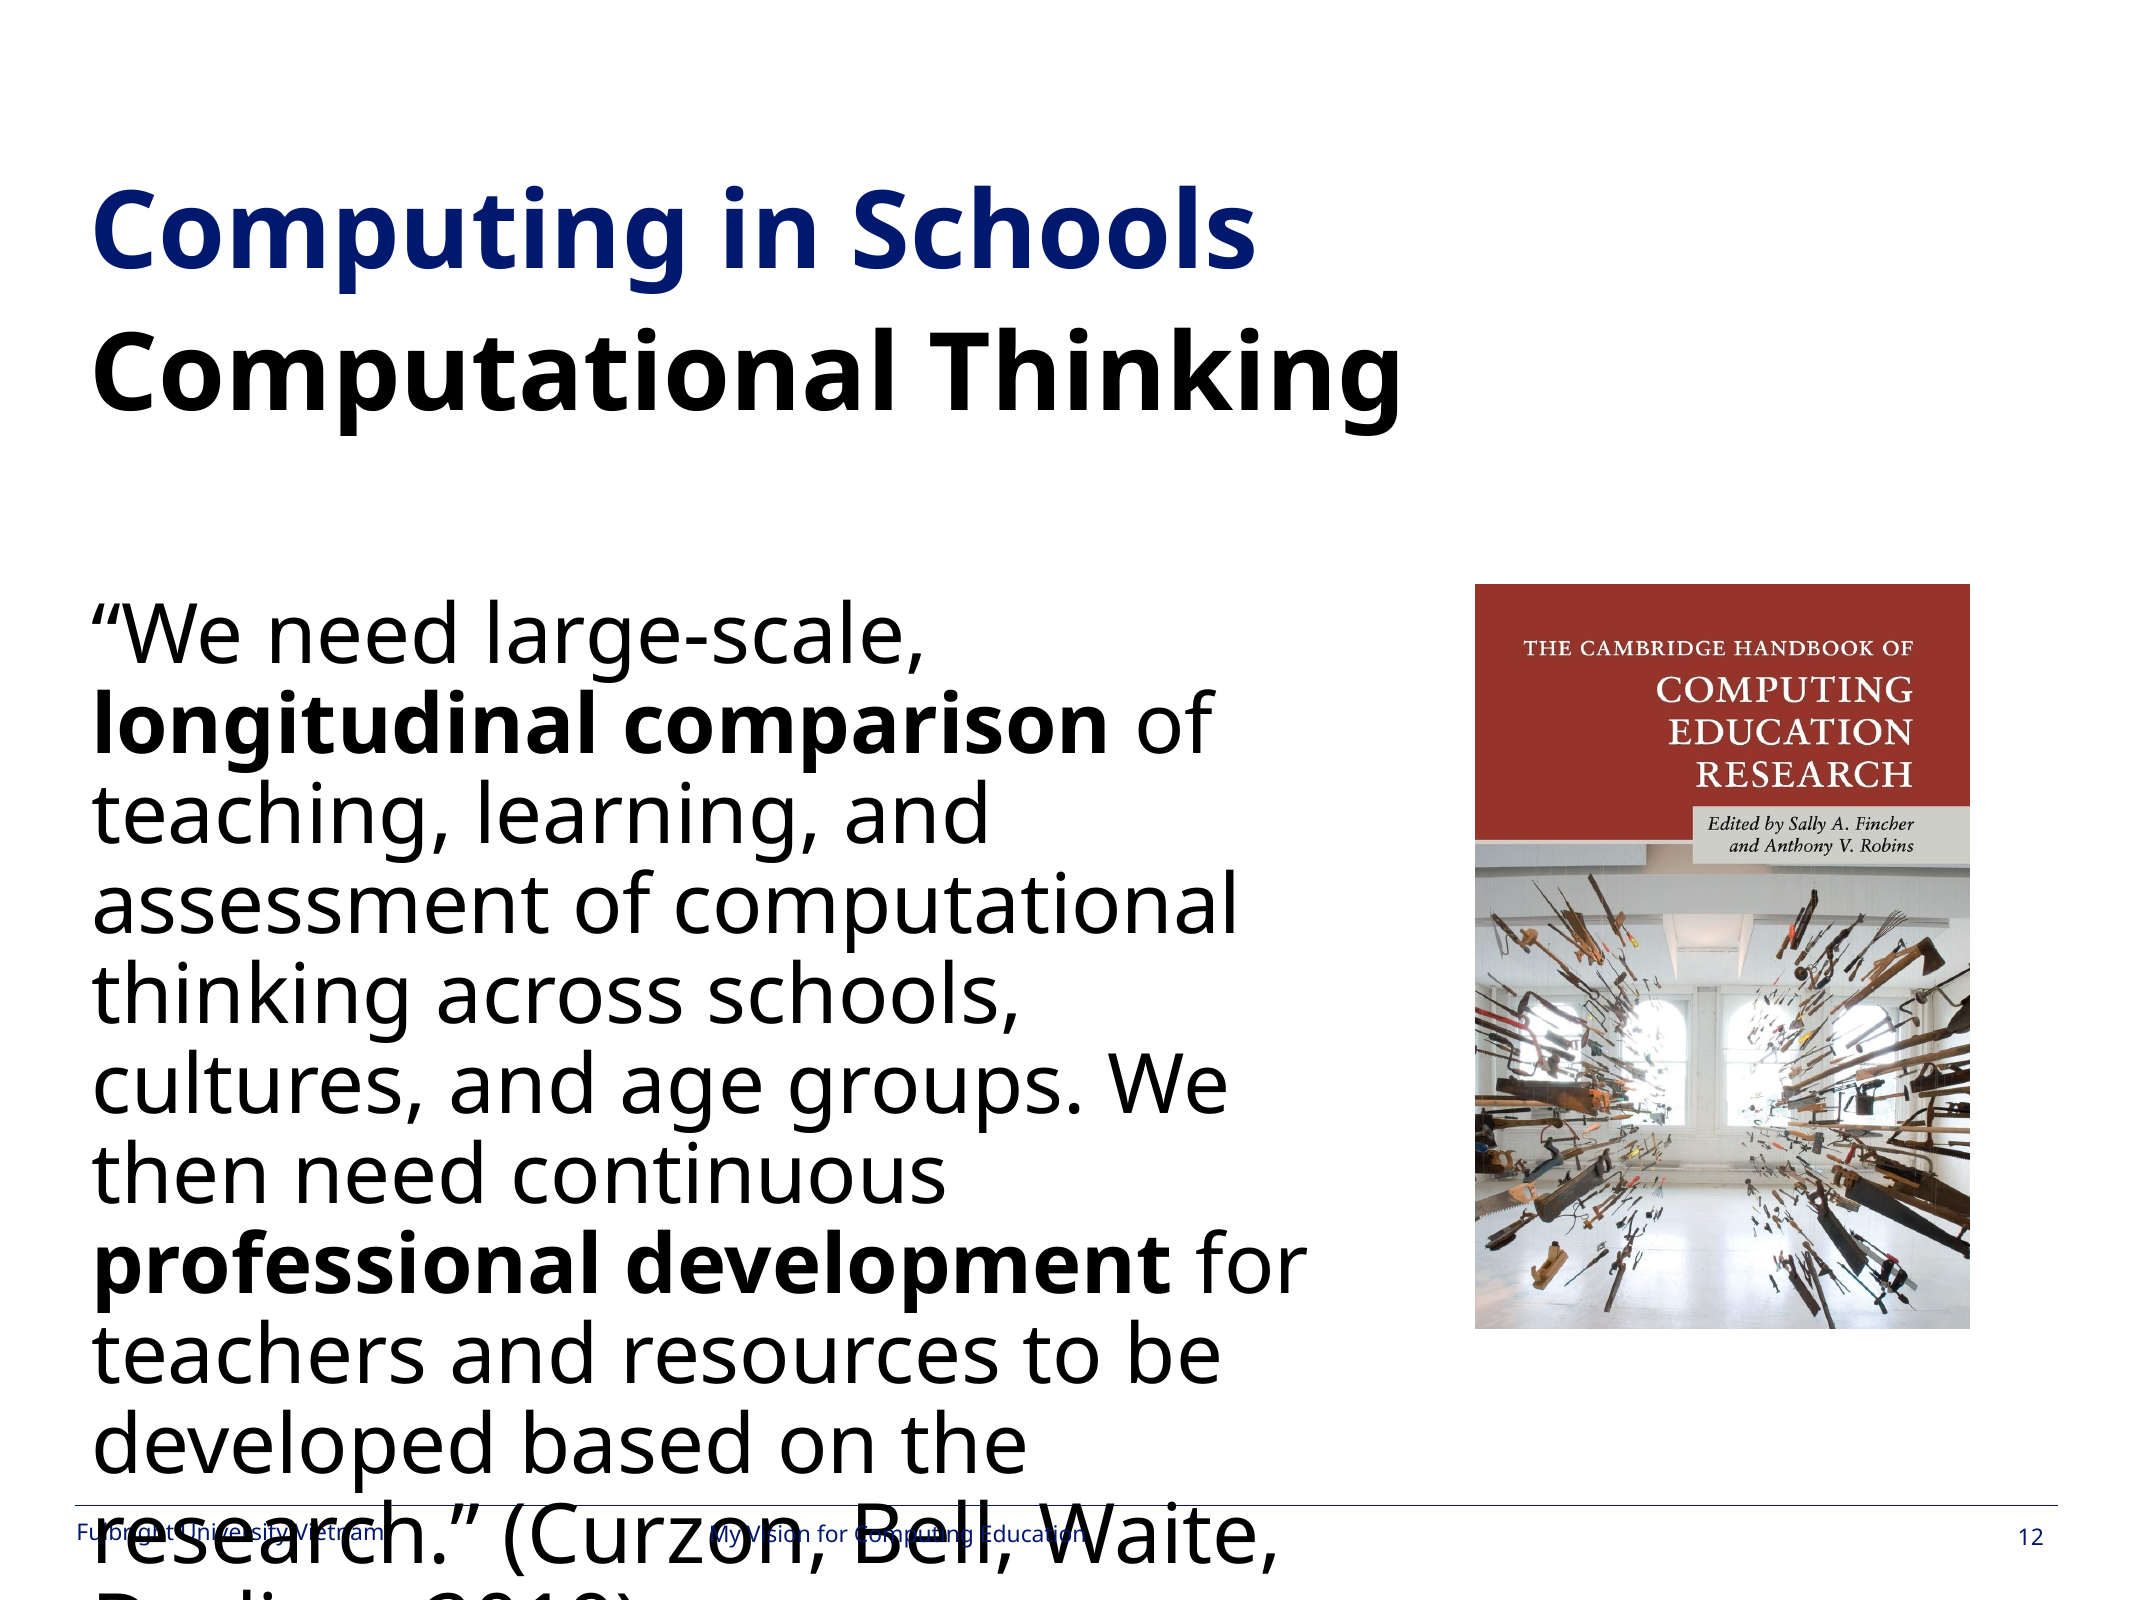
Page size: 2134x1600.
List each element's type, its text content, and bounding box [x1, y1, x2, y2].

footer My Vision for Computing Education [706, 1516, 1427, 1548]
picture [1474, 584, 1970, 1329]
list Computational Thinking [74, 309, 2060, 540]
list Computing in Schools [74, 167, 2059, 300]
list “We need large-scale, longitudinal comparison of teaching, learning, and assessment of computational thinking across schools, cultures, and age groups. We then need continuous professional development for teachers and resources to be developed based on the research.” (Curzon, Bell, Waite, Dorling, 2019) [76, 584, 1395, 1442]
